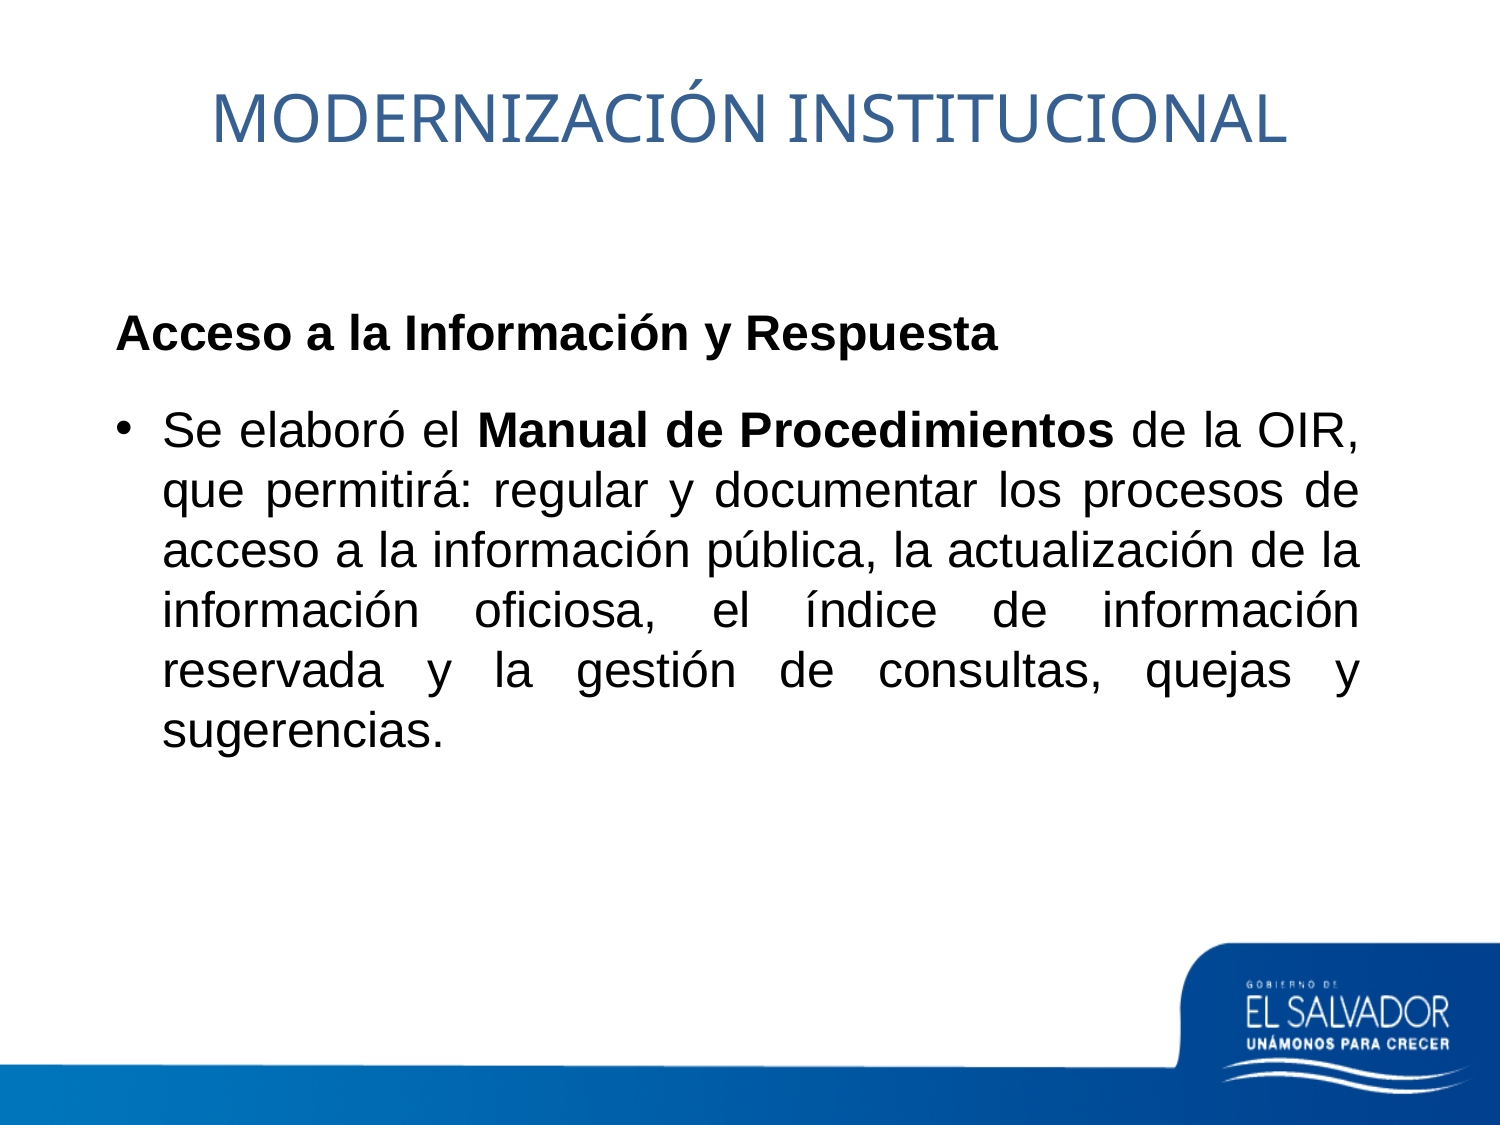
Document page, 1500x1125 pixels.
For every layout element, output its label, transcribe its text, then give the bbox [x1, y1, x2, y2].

picture [0, 233, 1500, 1125]
text_box MODERNIZACIÓN INSTITUCIONAL [0, 0, 1500, 233]
list Acceso a la Información y Respuesta Se elaboró el Manual de Procedimientos de la OIR, que permitirá: regular y documentar los procesos de acceso a la información pública, la actualización de la información oficiosa, el índice de información reservada y la gestión de consultas, quejas y sugerencias. [100, 292, 1376, 1035]
